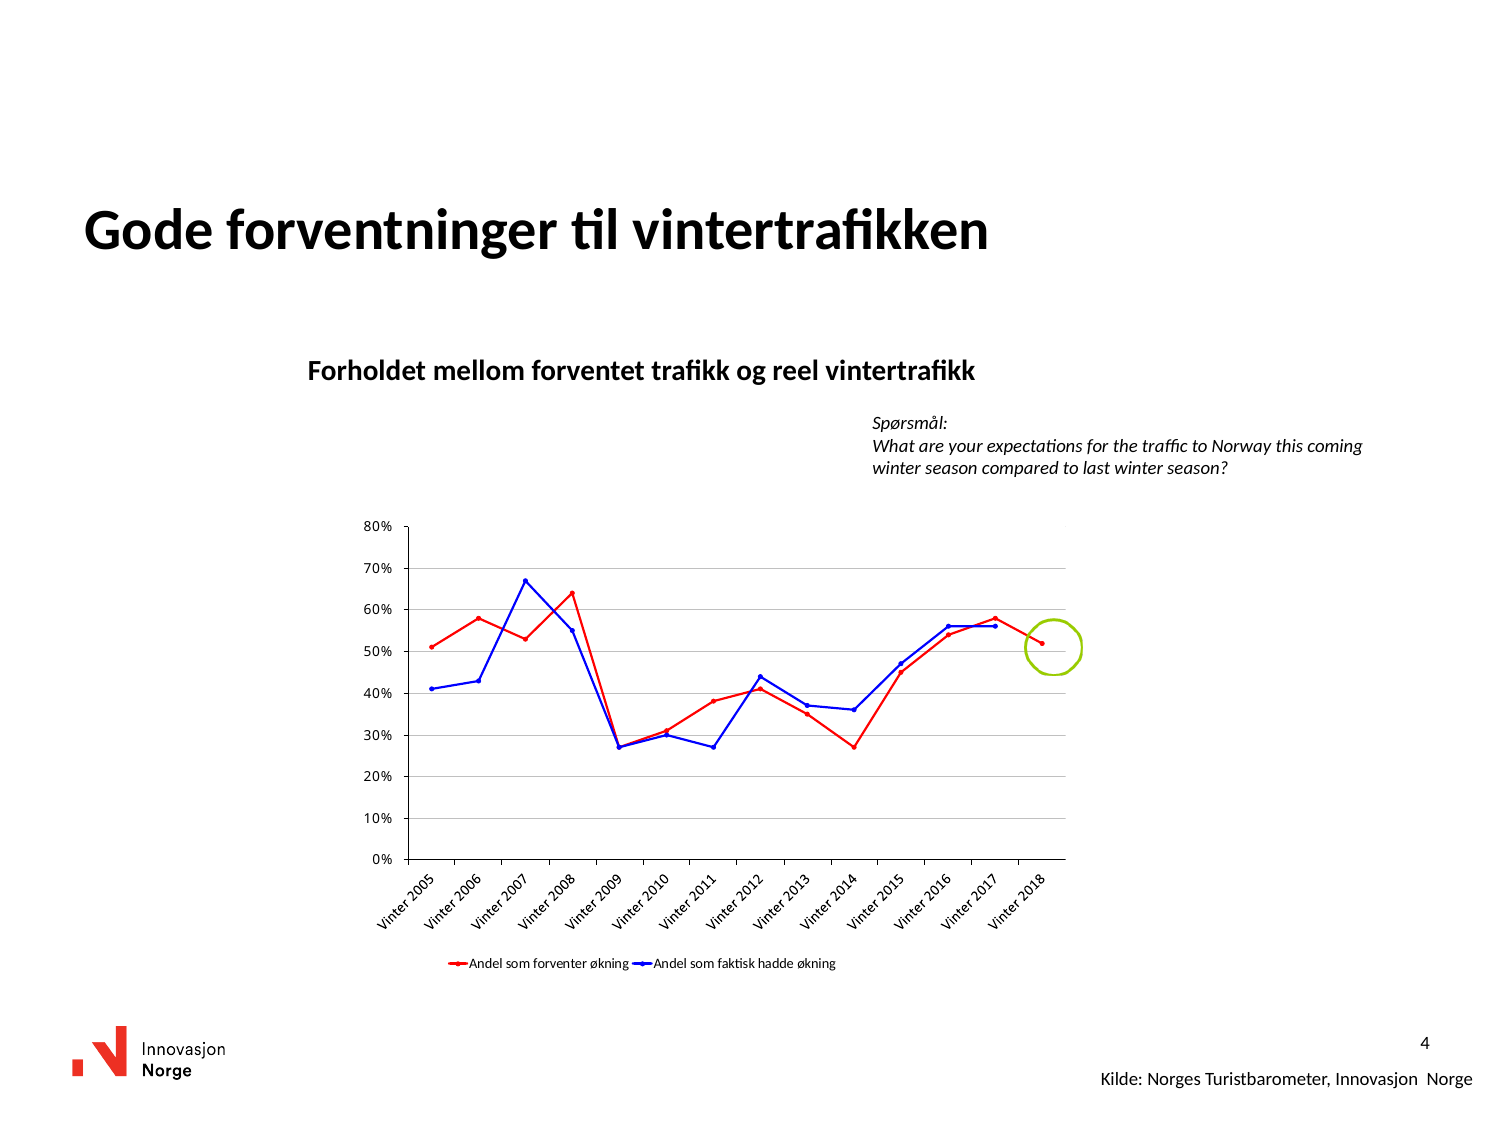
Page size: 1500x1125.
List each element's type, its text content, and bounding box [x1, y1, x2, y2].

text_box Kilde: Norges Turistbarometer, Innovasjon Norge [1086, 1059, 1488, 1097]
slide_number 4 [1370, 1030, 1430, 1054]
text_box Forholdet mellom forventet trafikk og reel vintertrafikk [293, 344, 992, 394]
picture [1023, 618, 1083, 676]
picture [72, 1026, 225, 1080]
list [358, 514, 1070, 981]
title Gode forventninger til vintertrafikken [84, 191, 1343, 374]
text_box Spørsmål: What are your expectations for the traffic to Norway this coming winter season compared to last winter season? [857, 403, 1394, 486]
